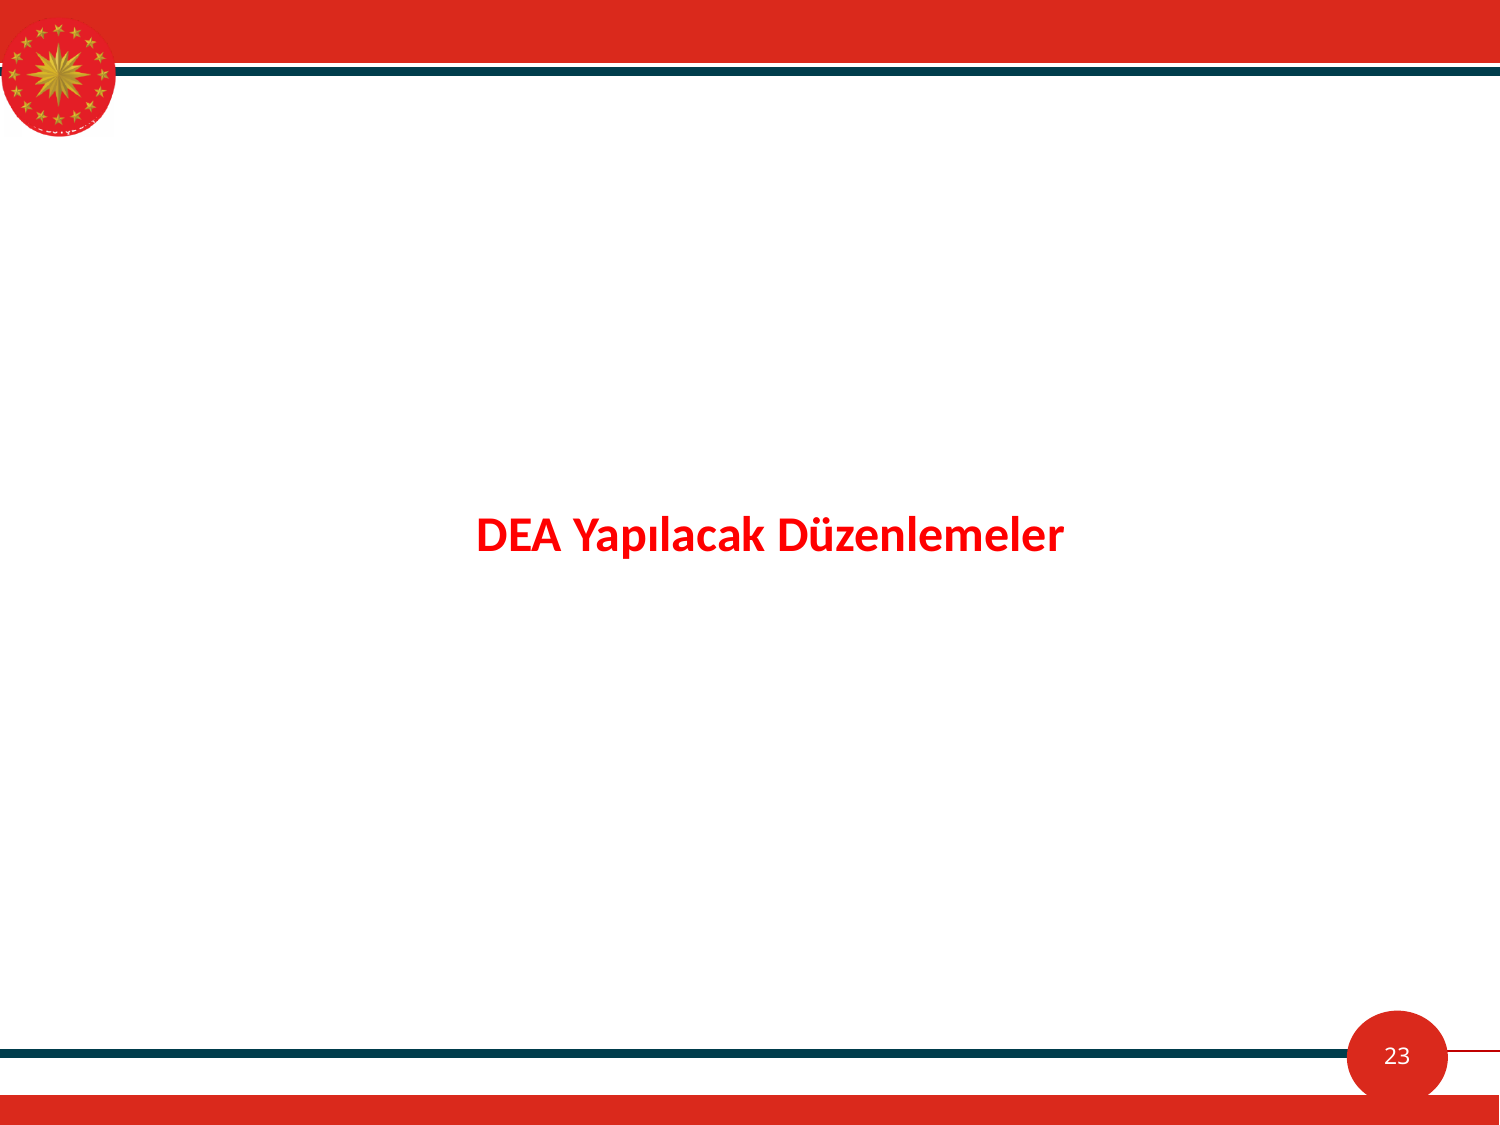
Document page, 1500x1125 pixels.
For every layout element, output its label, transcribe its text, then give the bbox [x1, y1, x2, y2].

text_box [0, 1095, 1499, 1125]
picture [0, 16, 116, 137]
text_box [0, 1049, 1347, 1058]
text_box DEA Yapılacak Düzenlemeler [105, 494, 1437, 570]
text_box [0, 0, 1500, 63]
text_box 23 [1346, 1010, 1448, 1105]
text_box [116, 67, 1500, 76]
